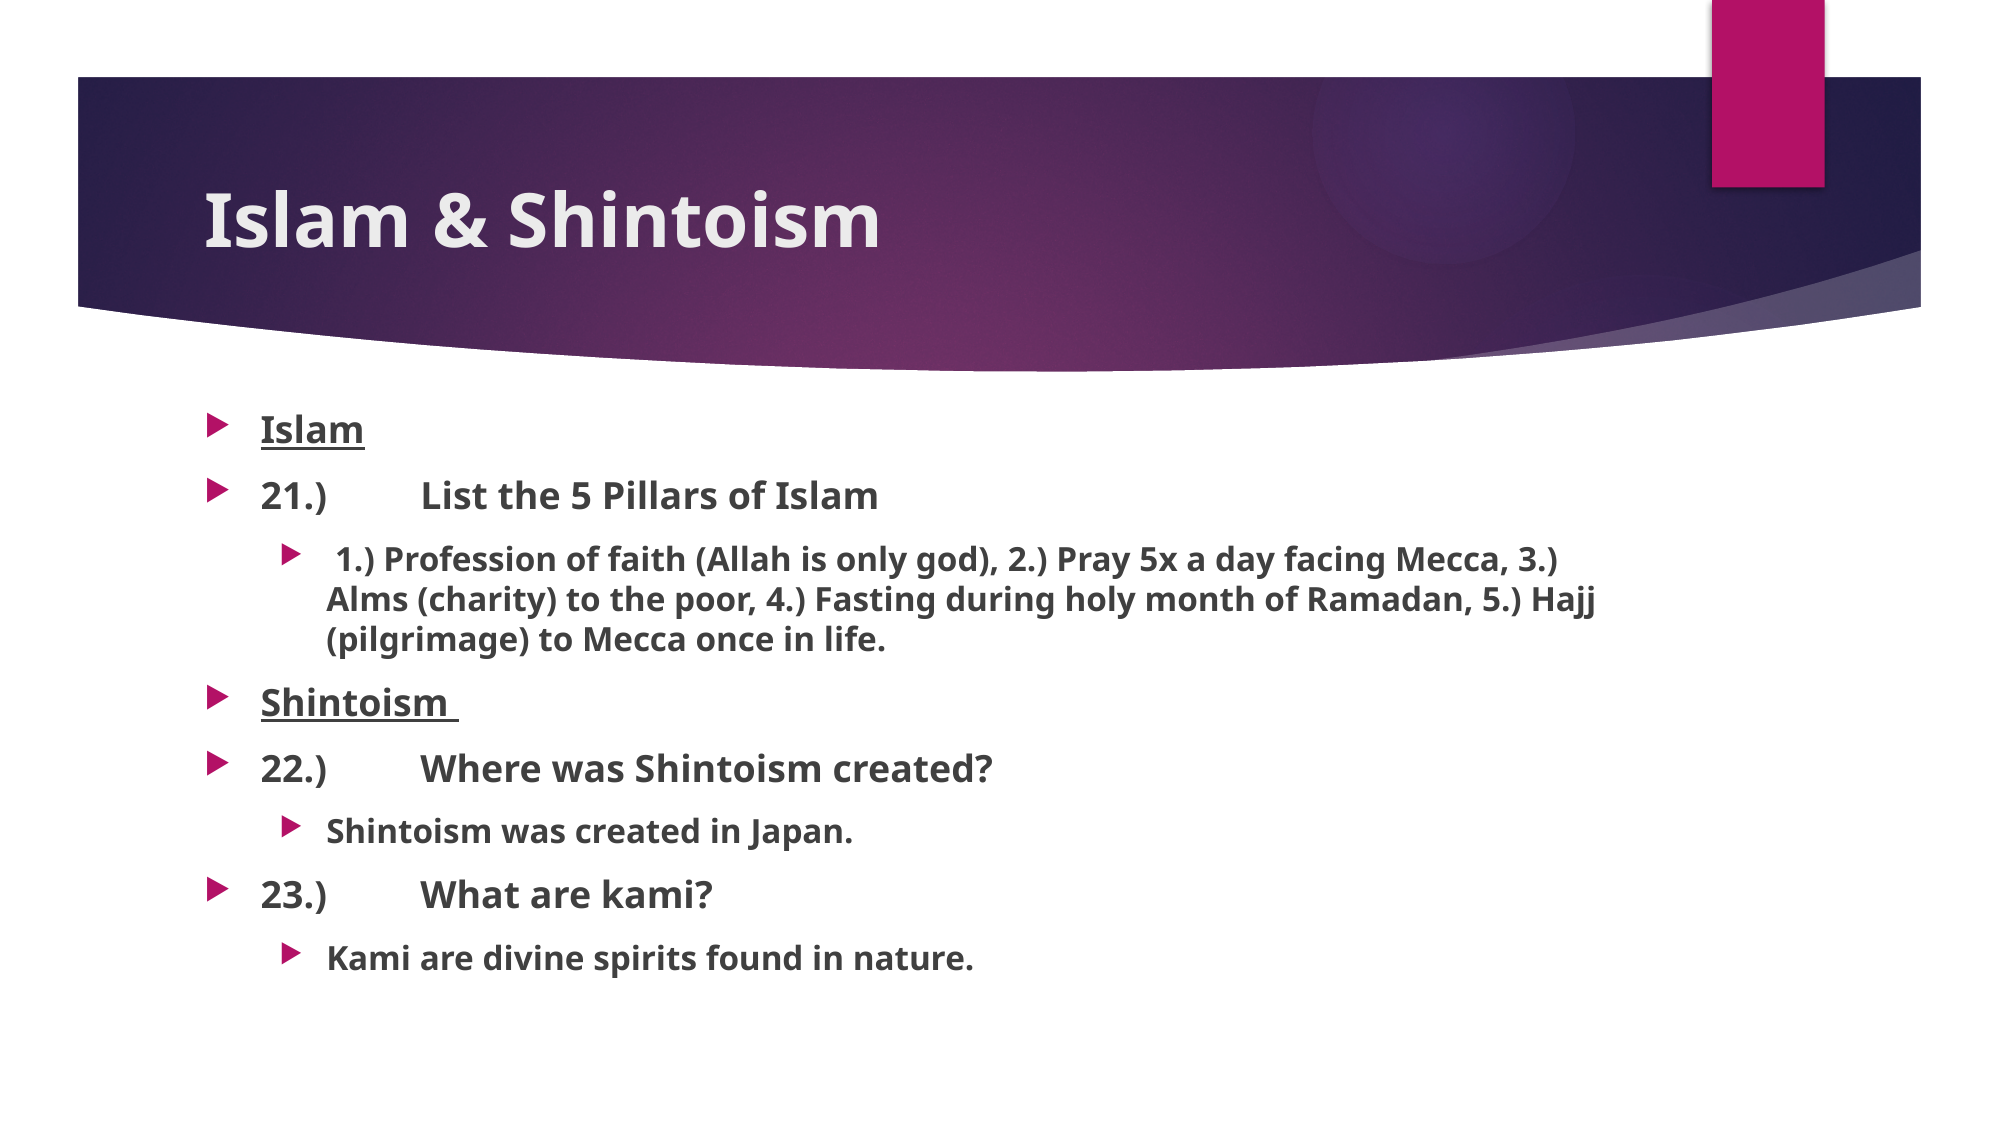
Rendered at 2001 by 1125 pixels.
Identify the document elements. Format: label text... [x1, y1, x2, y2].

list Islam 21.) List the 5 Pillars of Islam 1.) Profession of faith (Allah is only god), 2.) Pray 5x a day facing Mecca, 3.) Alms (charity) to the poor, 4.) Fasting during holy month of Ramadan, 5.) Hajj (pilgrimage) to Mecca once in life. Shintoism 22.) Where was Shintoism created? Shintoism was created in Japan. 23.) What are kami? Kami are divine spirits found in nature. [189, 399, 1638, 1077]
title Islam & Shintoism [189, 159, 1627, 276]
